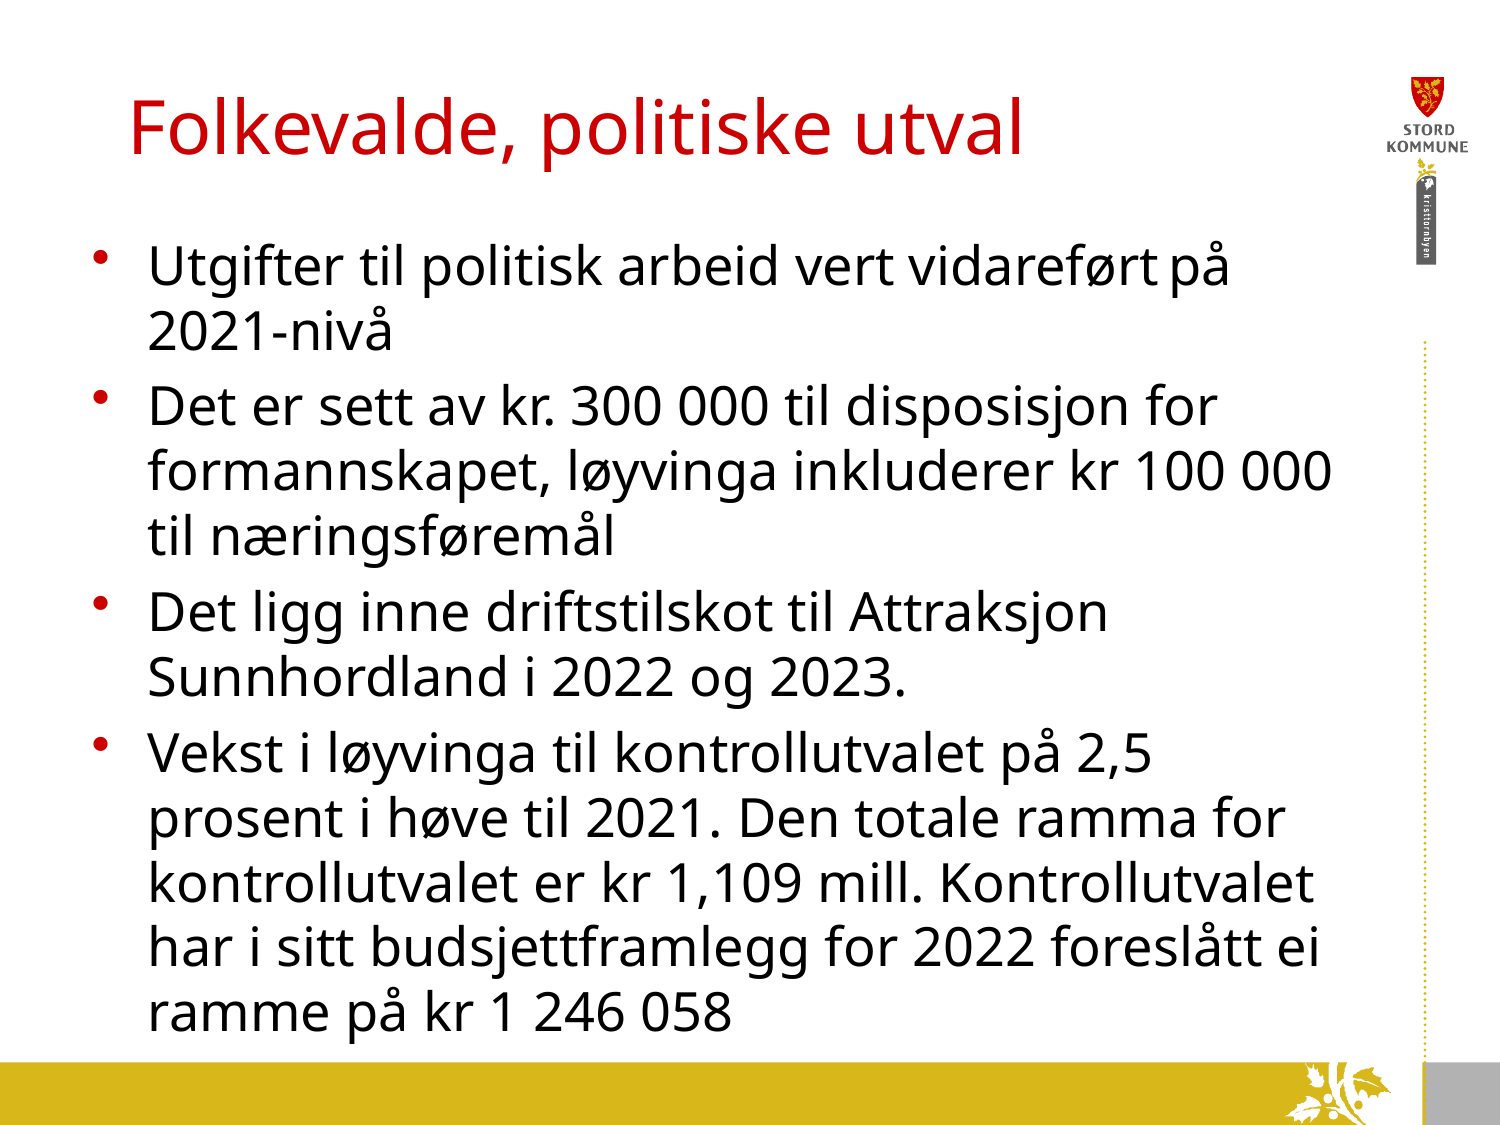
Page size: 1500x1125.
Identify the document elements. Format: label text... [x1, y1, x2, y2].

title Folkevalde, politiske utval [112, 30, 1388, 219]
list Utgifter til politisk arbeid vert vidareført på 2021-nivå Det er sett av kr. 300 000 til disposisjon for formannskapet, løyvinga inkluderer kr 100 000 til næringsføremål Det ligg inne driftstilskot til Attraksjon Sunnhordland i 2022 og 2023. Vekst i løyvinga til kontrollutvalet på 2,5 prosent i høve til 2021. Den totale ramma for kontrollutvalet er kr 1,109 mill. Kontrollutvalet har i sitt budsjettframlegg for 2022 foreslått ei ramme på kr 1 246 058 [76, 223, 1352, 899]
